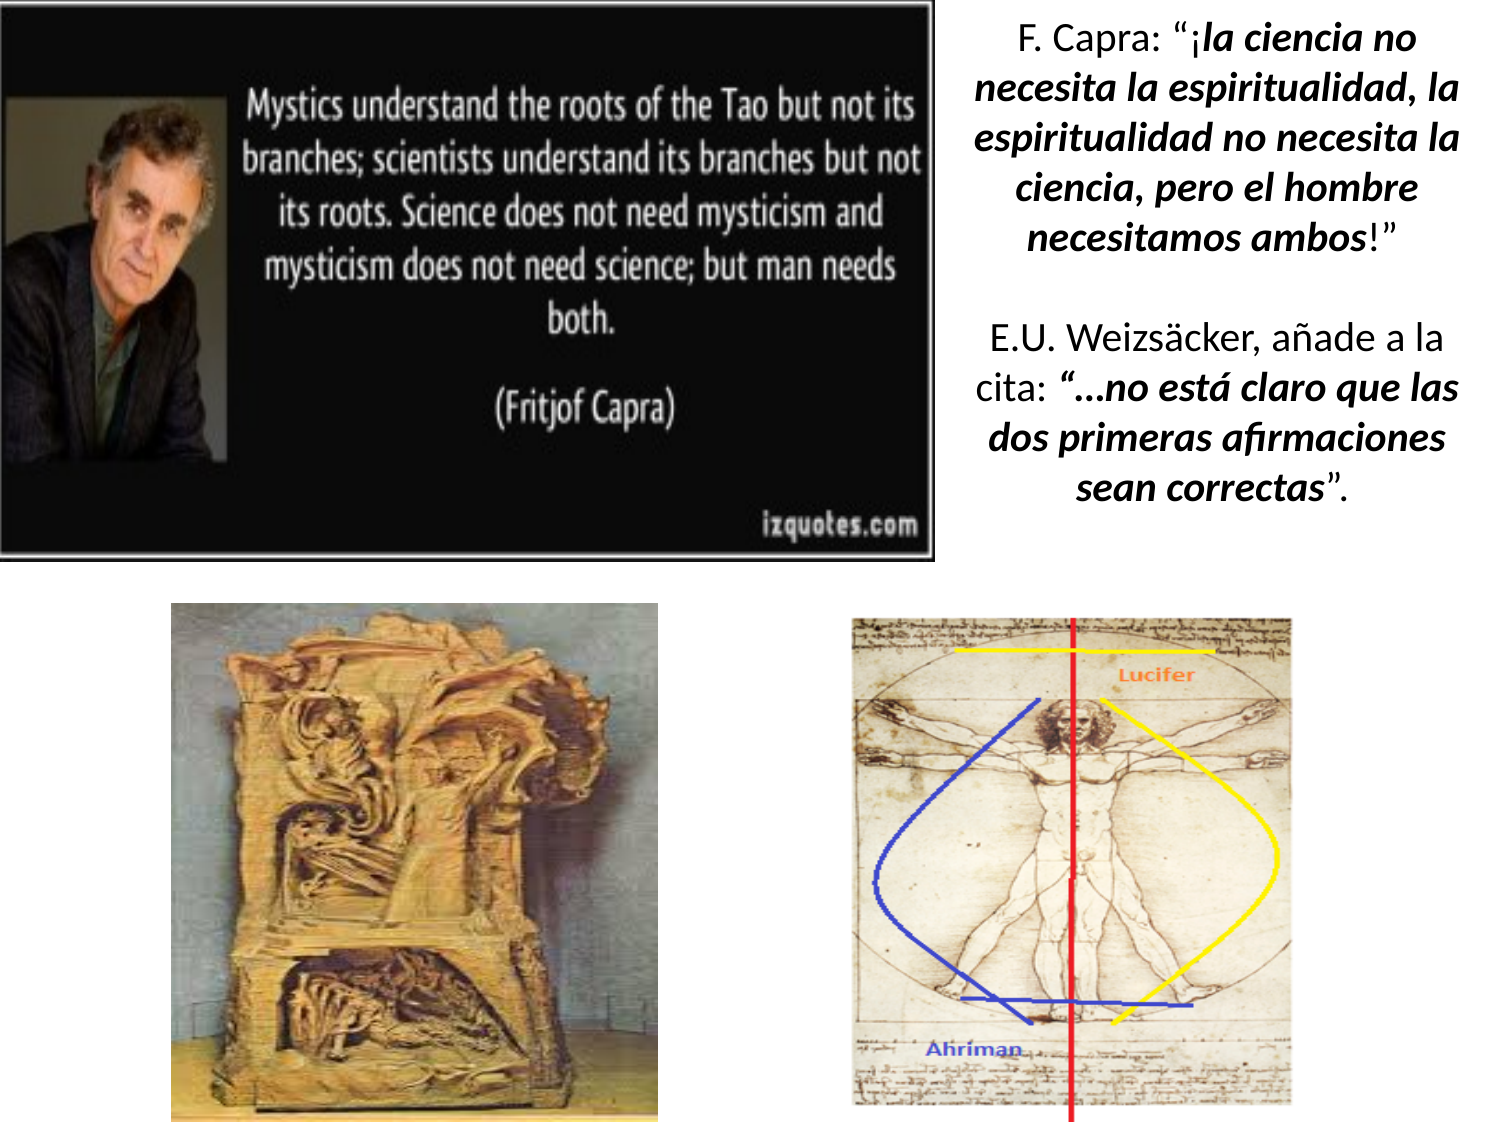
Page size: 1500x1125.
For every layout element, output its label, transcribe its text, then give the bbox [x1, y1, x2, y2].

text_box F. Capra: “¡la ciencia no necesita la espiritualidad, la espiritualidad no necesita la ciencia, pero el hombre necesitamos ambos!” E.U. Weizsäcker, añade a la cita: “…no está claro que las dos primeras afirmaciones sean correctas”. [936, 1, 1500, 517]
picture [0, 0, 935, 562]
picture [170, 603, 658, 1122]
picture [832, 603, 1306, 1122]
